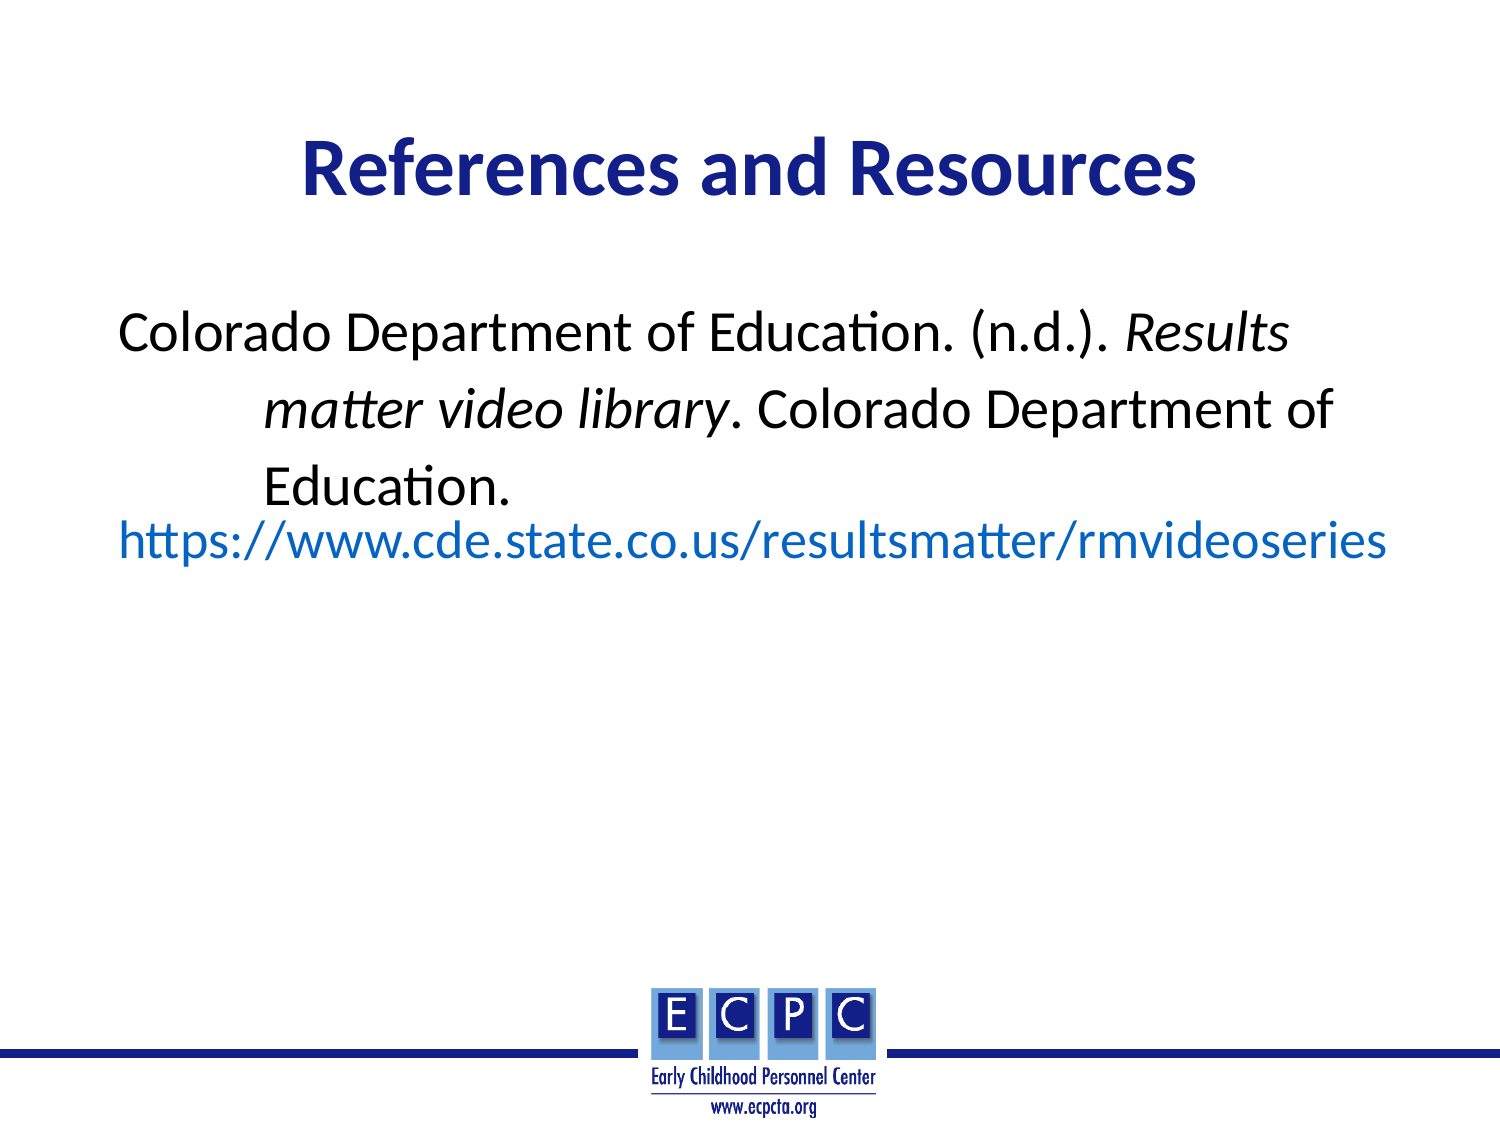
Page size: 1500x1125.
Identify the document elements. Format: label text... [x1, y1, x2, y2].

picture [651, 1014, 876, 1118]
list Colorado Department of Education. (n.d.). Results matter video library. Colorado Department of Education. https://www.cde.state.co.us/resultsmatter/rmvideoseries [103, 299, 1429, 1014]
title References and Resources [103, 59, 1397, 278]
